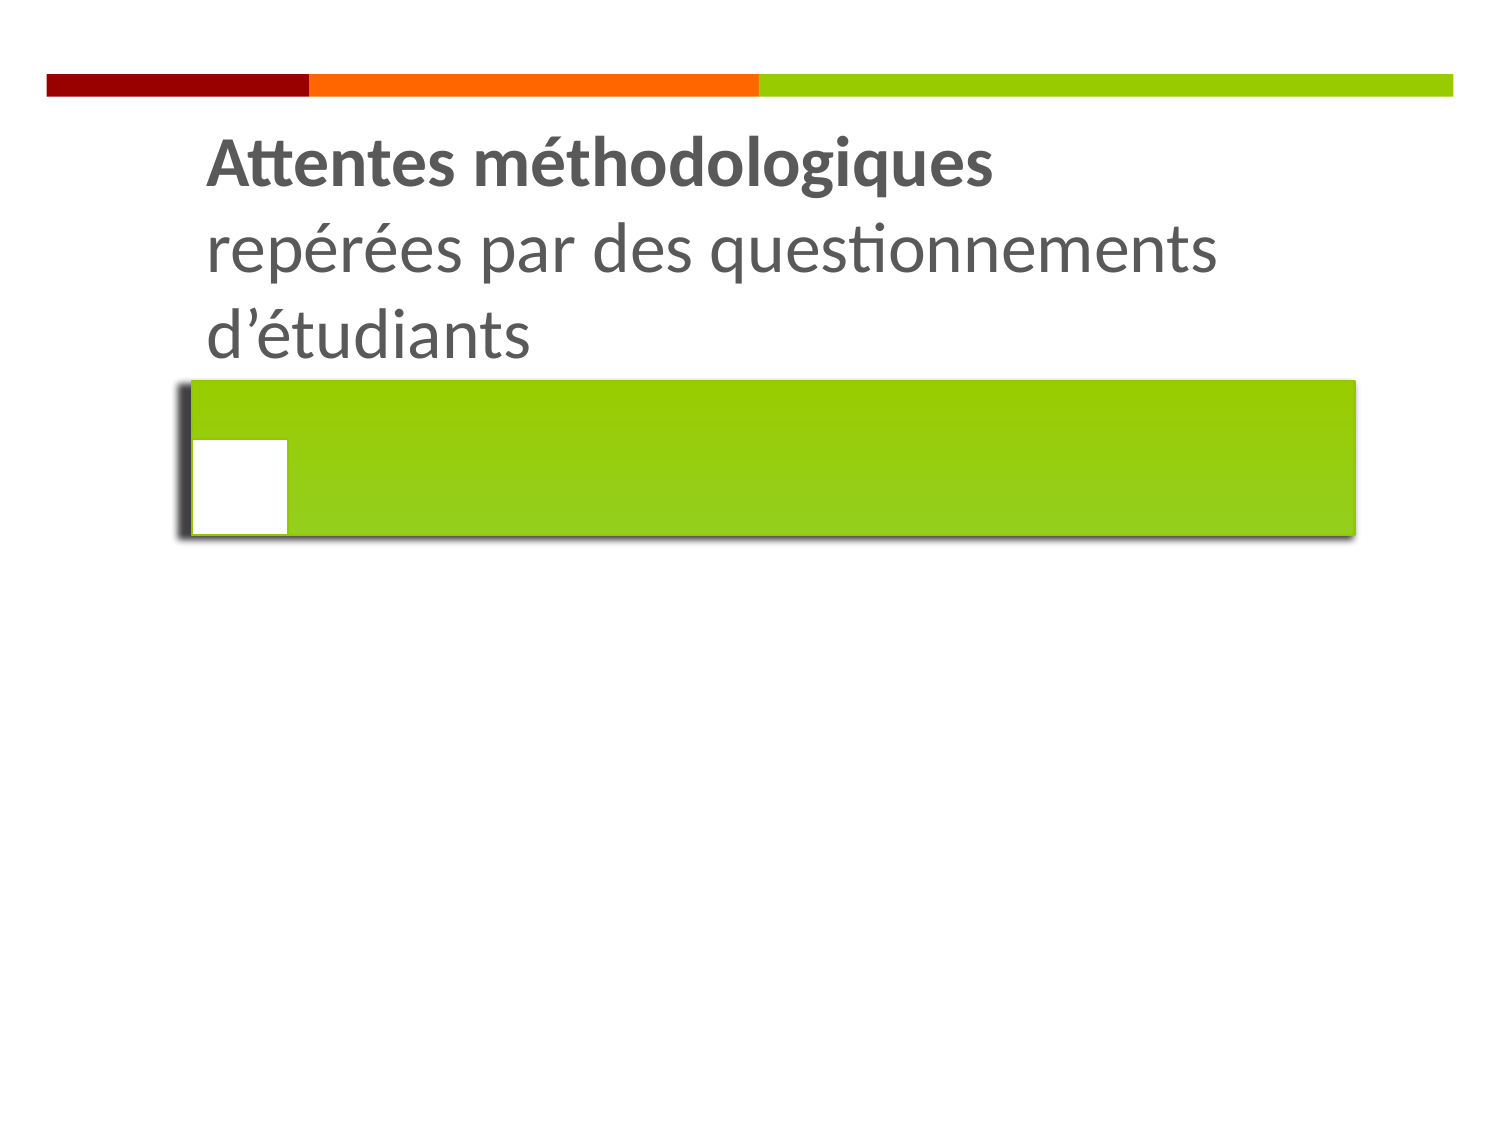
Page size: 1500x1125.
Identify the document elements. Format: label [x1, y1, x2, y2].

list [45, 104, 1500, 1094]
text_box [10, 66, 829, 1056]
